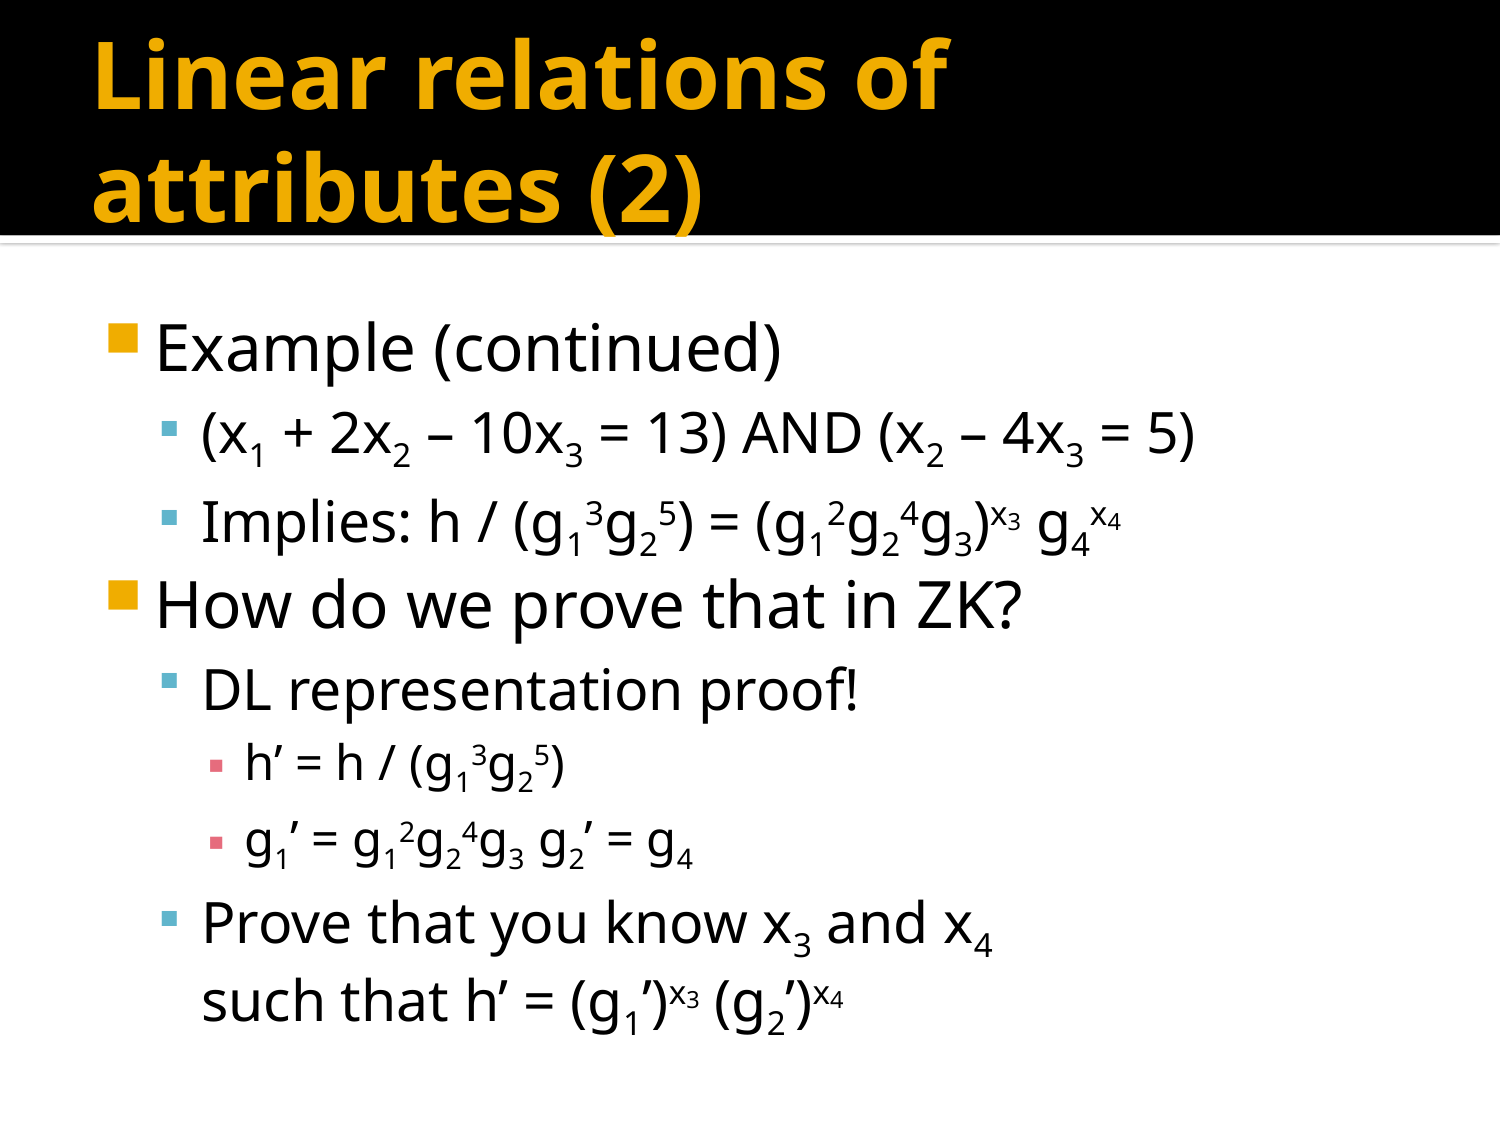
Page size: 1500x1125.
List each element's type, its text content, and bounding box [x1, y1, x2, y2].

title Linear relations of attributes (2) [75, 25, 1425, 231]
list Example (continued) (x1 + 2x2 – 10x3 = 13) AND (x2 – 4x3 = 5) Implies: h / (g13g25) = (g12g24g3)x3 g4x4 How do we prove that in ZK? DL representation proof! h’ = h / (g13g25) g1’ = g12g24g3 g2’ = g4 Prove that you know x3 and x4 such that h’ = (g1’)x3 (g2’)x4 [75, 291, 1425, 1050]
